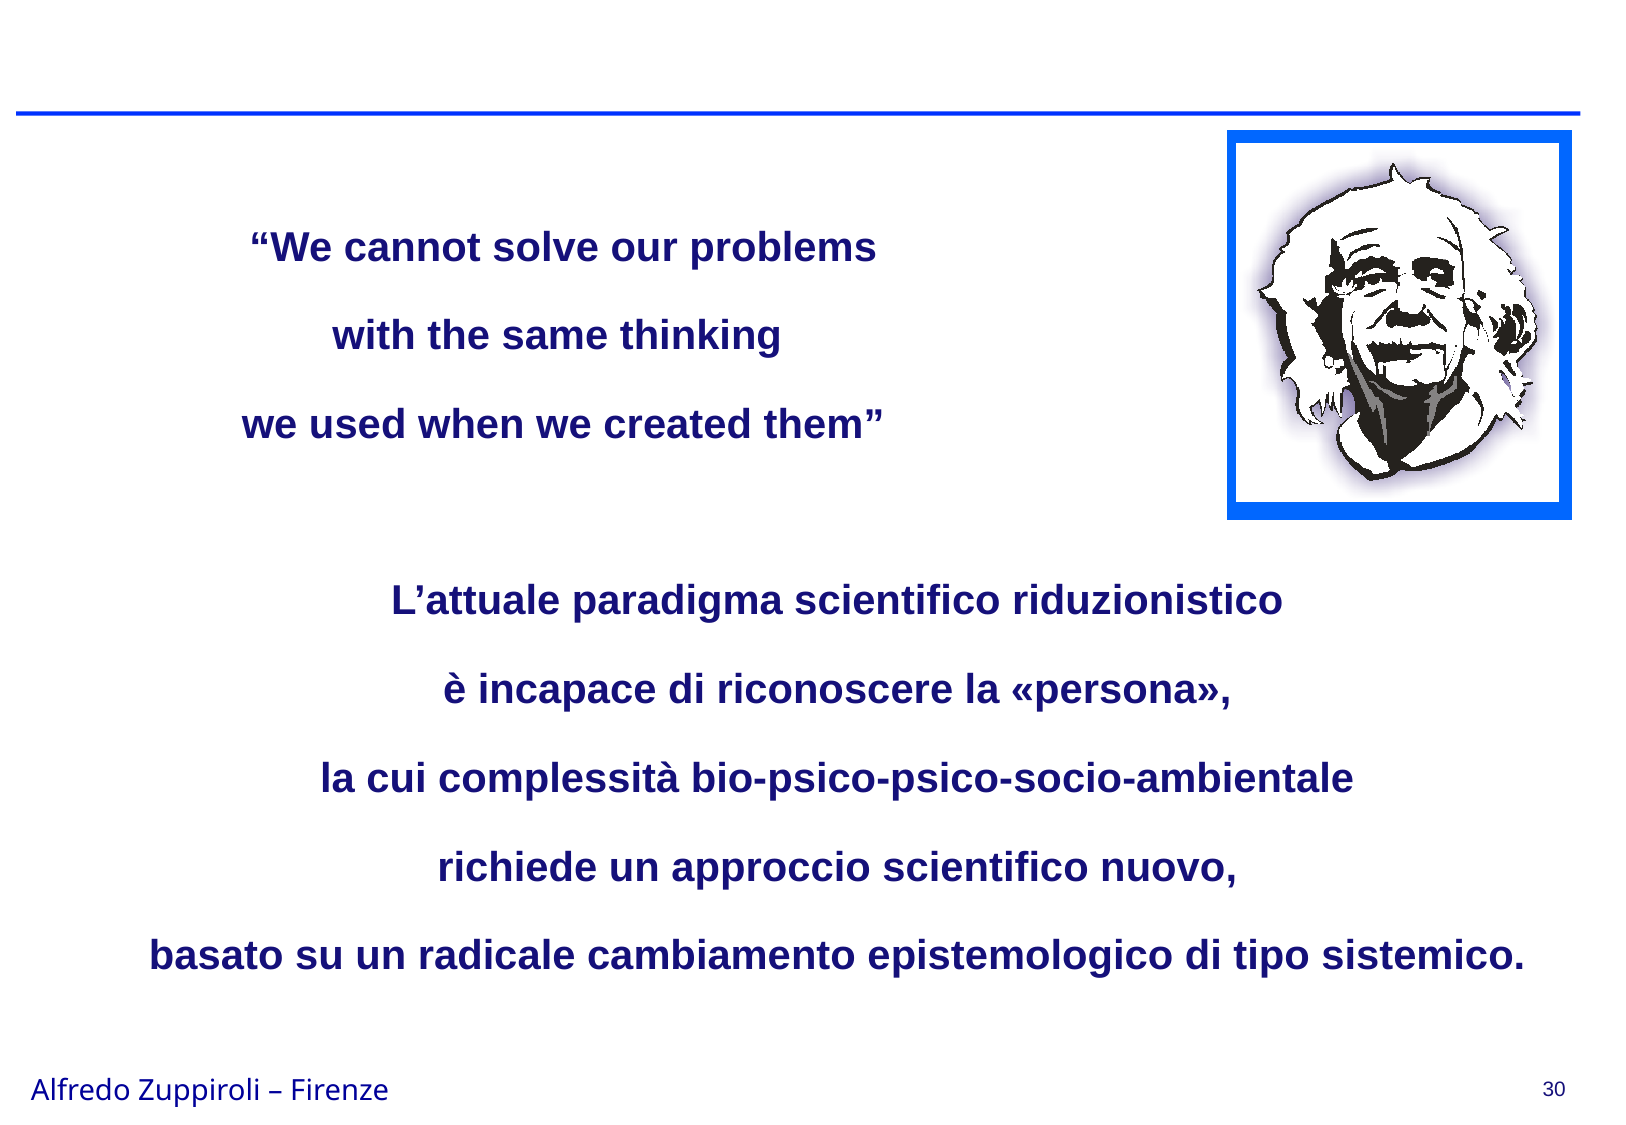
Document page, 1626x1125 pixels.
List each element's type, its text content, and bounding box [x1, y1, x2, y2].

text_box L’attuale paradigma scientifico riduzionistico è incapace di riconoscere la «persona», la cui complessità bio-psico-psico-socio-ambientale richiede un approccio scientifico nuovo, basato su un radicale cambiamento epistemologico di tipo sistemico. [130, 555, 1544, 986]
list “We cannot solve our problems with the same thinking we used when we created them” [150, 201, 976, 503]
picture [1227, 130, 1572, 520]
